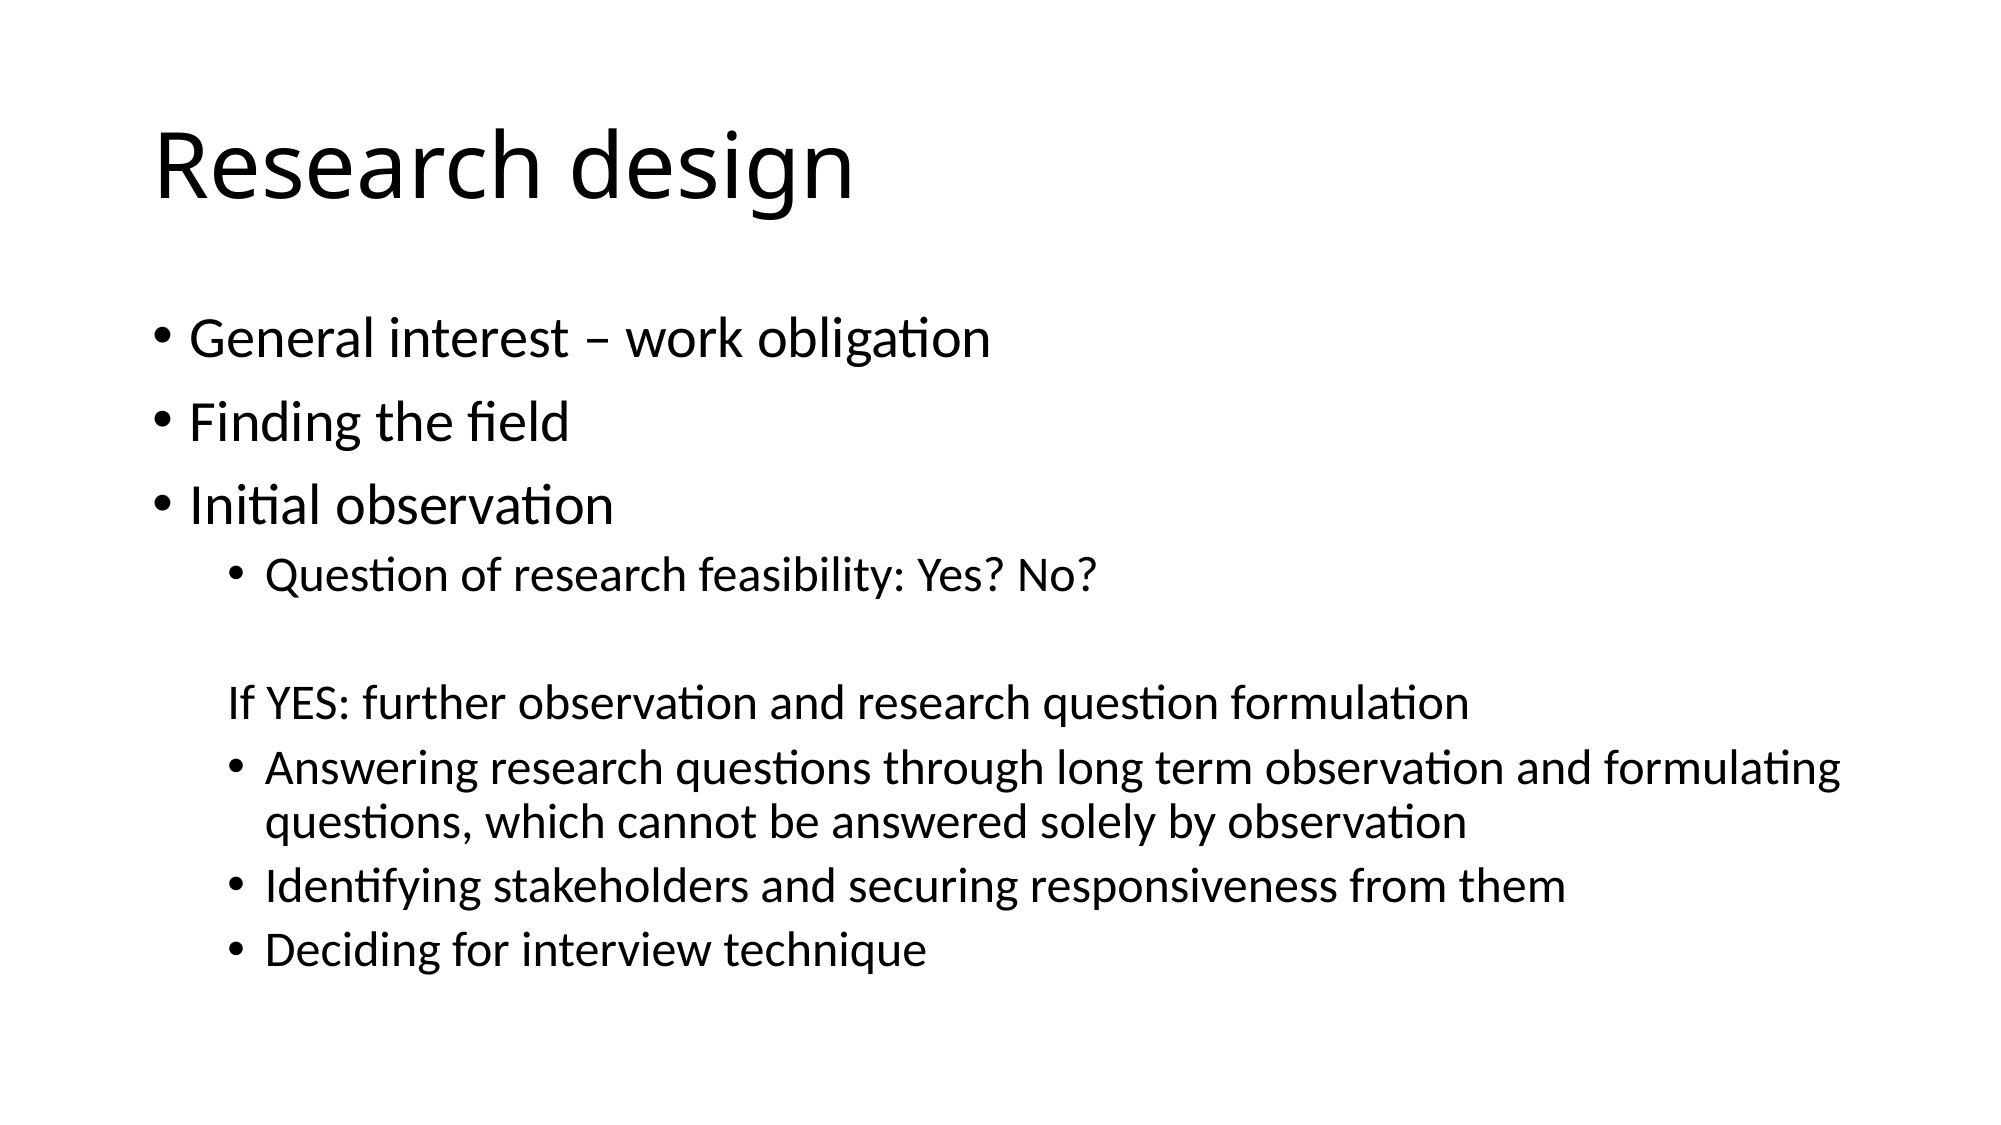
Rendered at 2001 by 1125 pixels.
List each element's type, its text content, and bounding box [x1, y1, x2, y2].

title Research design [137, 59, 1863, 278]
list General interest – work obligation Finding the field Initial observation Question of research feasibility: Yes? No? If YES: further observation and research question formulation Answering research questions through long term observation and formulating questions, which cannot be answered solely by observation Identifying stakeholders and securing responsiveness from them Deciding for interview technique [137, 299, 1863, 1014]
